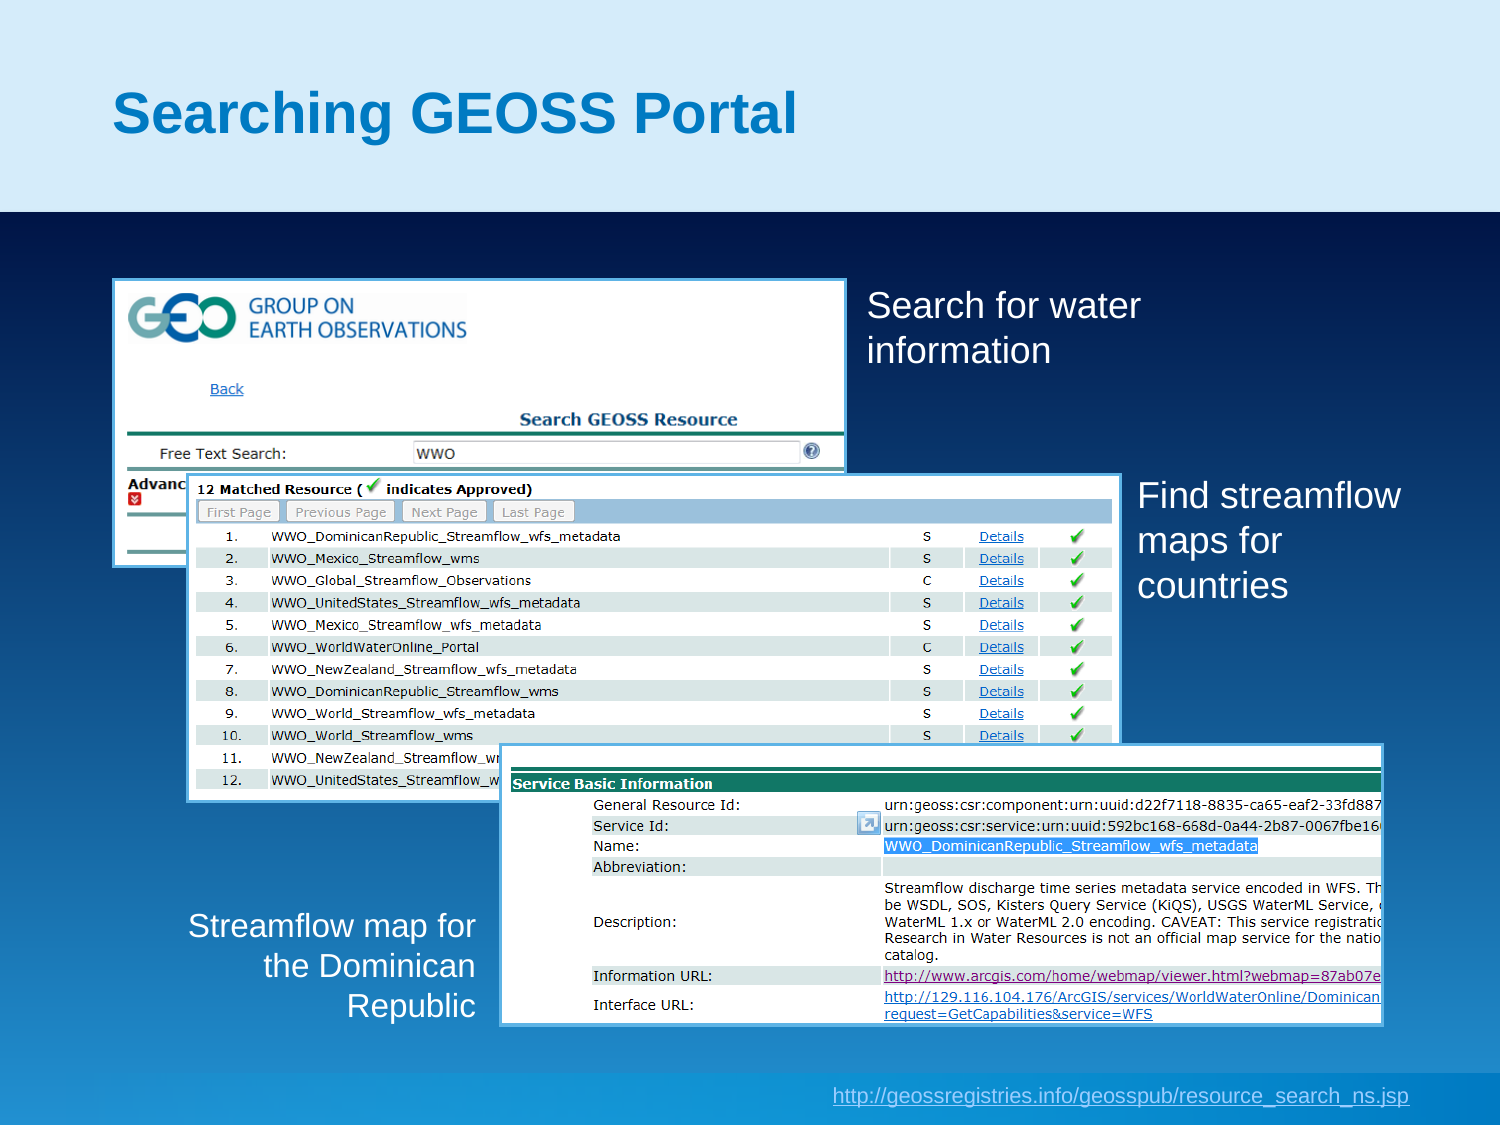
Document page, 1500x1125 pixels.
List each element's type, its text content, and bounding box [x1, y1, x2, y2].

title Searching GEOSS Portal [112, 75, 1313, 155]
text_box Find streamflow maps for countries [1137, 470, 1412, 608]
text_box Search for water information [866, 281, 1155, 397]
text_box [0, 212, 1500, 1125]
picture [114, 280, 1382, 1024]
text_box http://geossregistries.info/geosspub/resource_search_ns.jsp [62, 1073, 1500, 1125]
text_box Streamflow map for the Dominican Republic [172, 903, 477, 1025]
